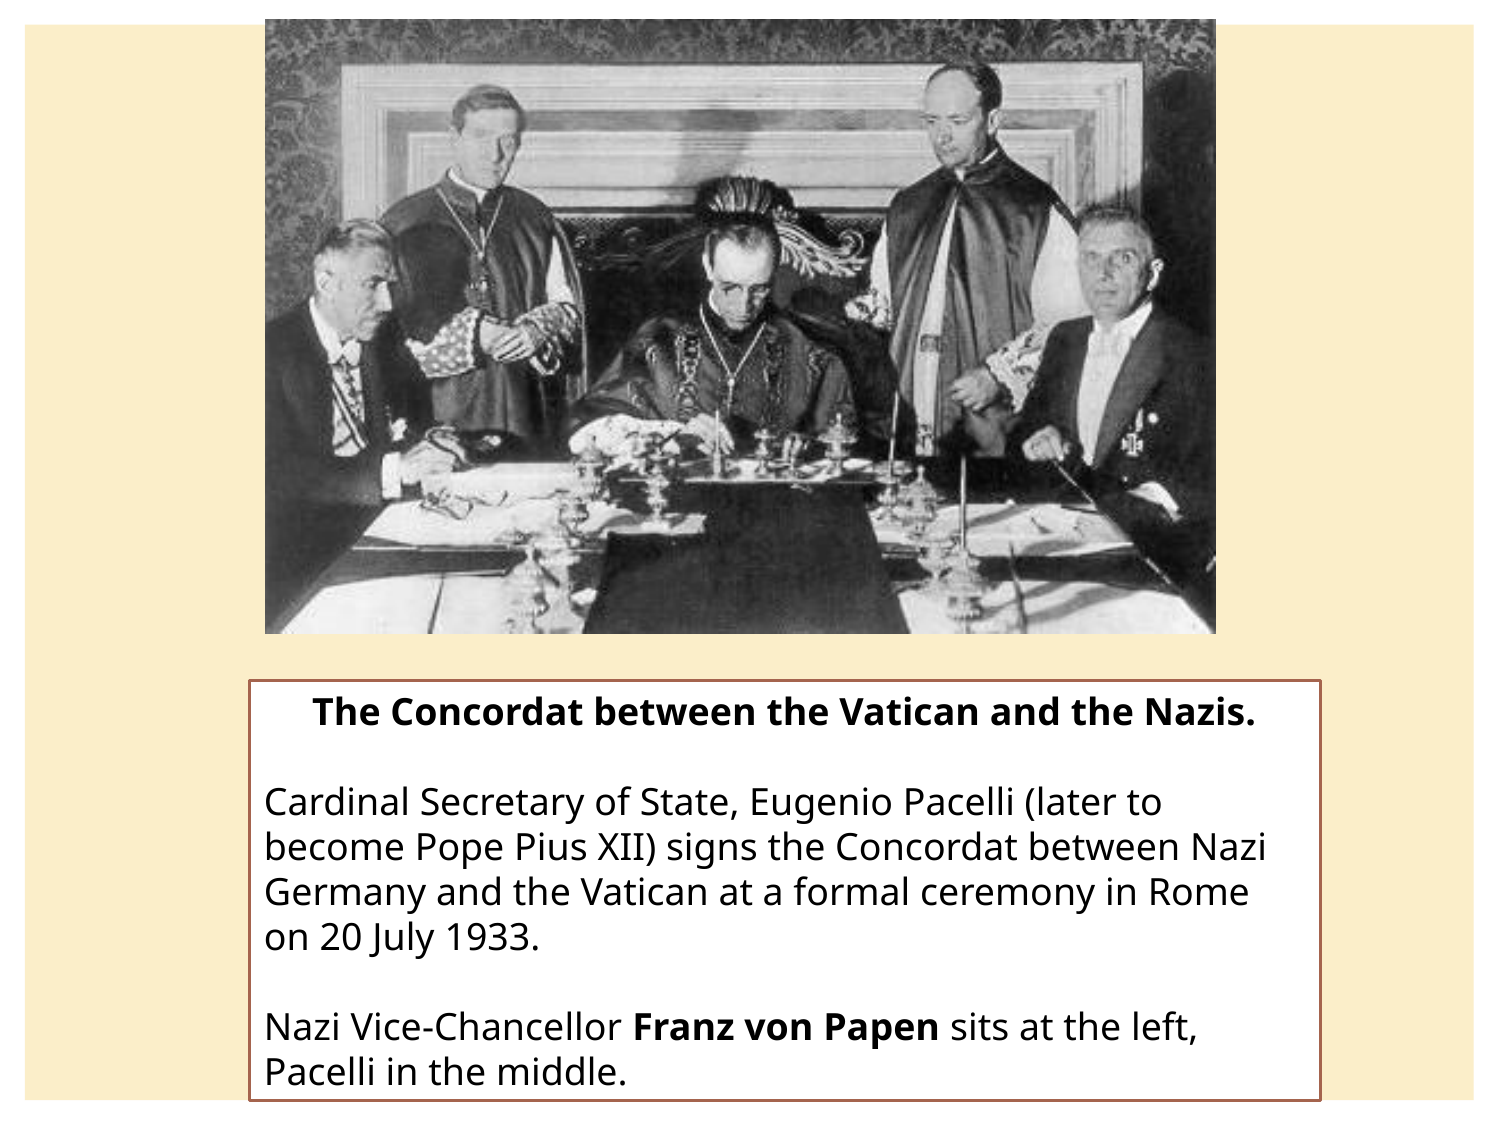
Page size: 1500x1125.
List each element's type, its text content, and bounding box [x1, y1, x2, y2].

text_box The Concordat between the Vatican and the Nazis. Cardinal Secretary of State, Eugenio Pacelli (later to become Pope Pius XII) signs the Concordat between Nazi Germany and the Vatican at a formal ceremony in Rome on 20 July 1933. Nazi Vice-Chancellor Franz von Papen sits at the left, Pacelli in the middle. [248, 679, 1322, 1102]
picture [265, 18, 1216, 634]
